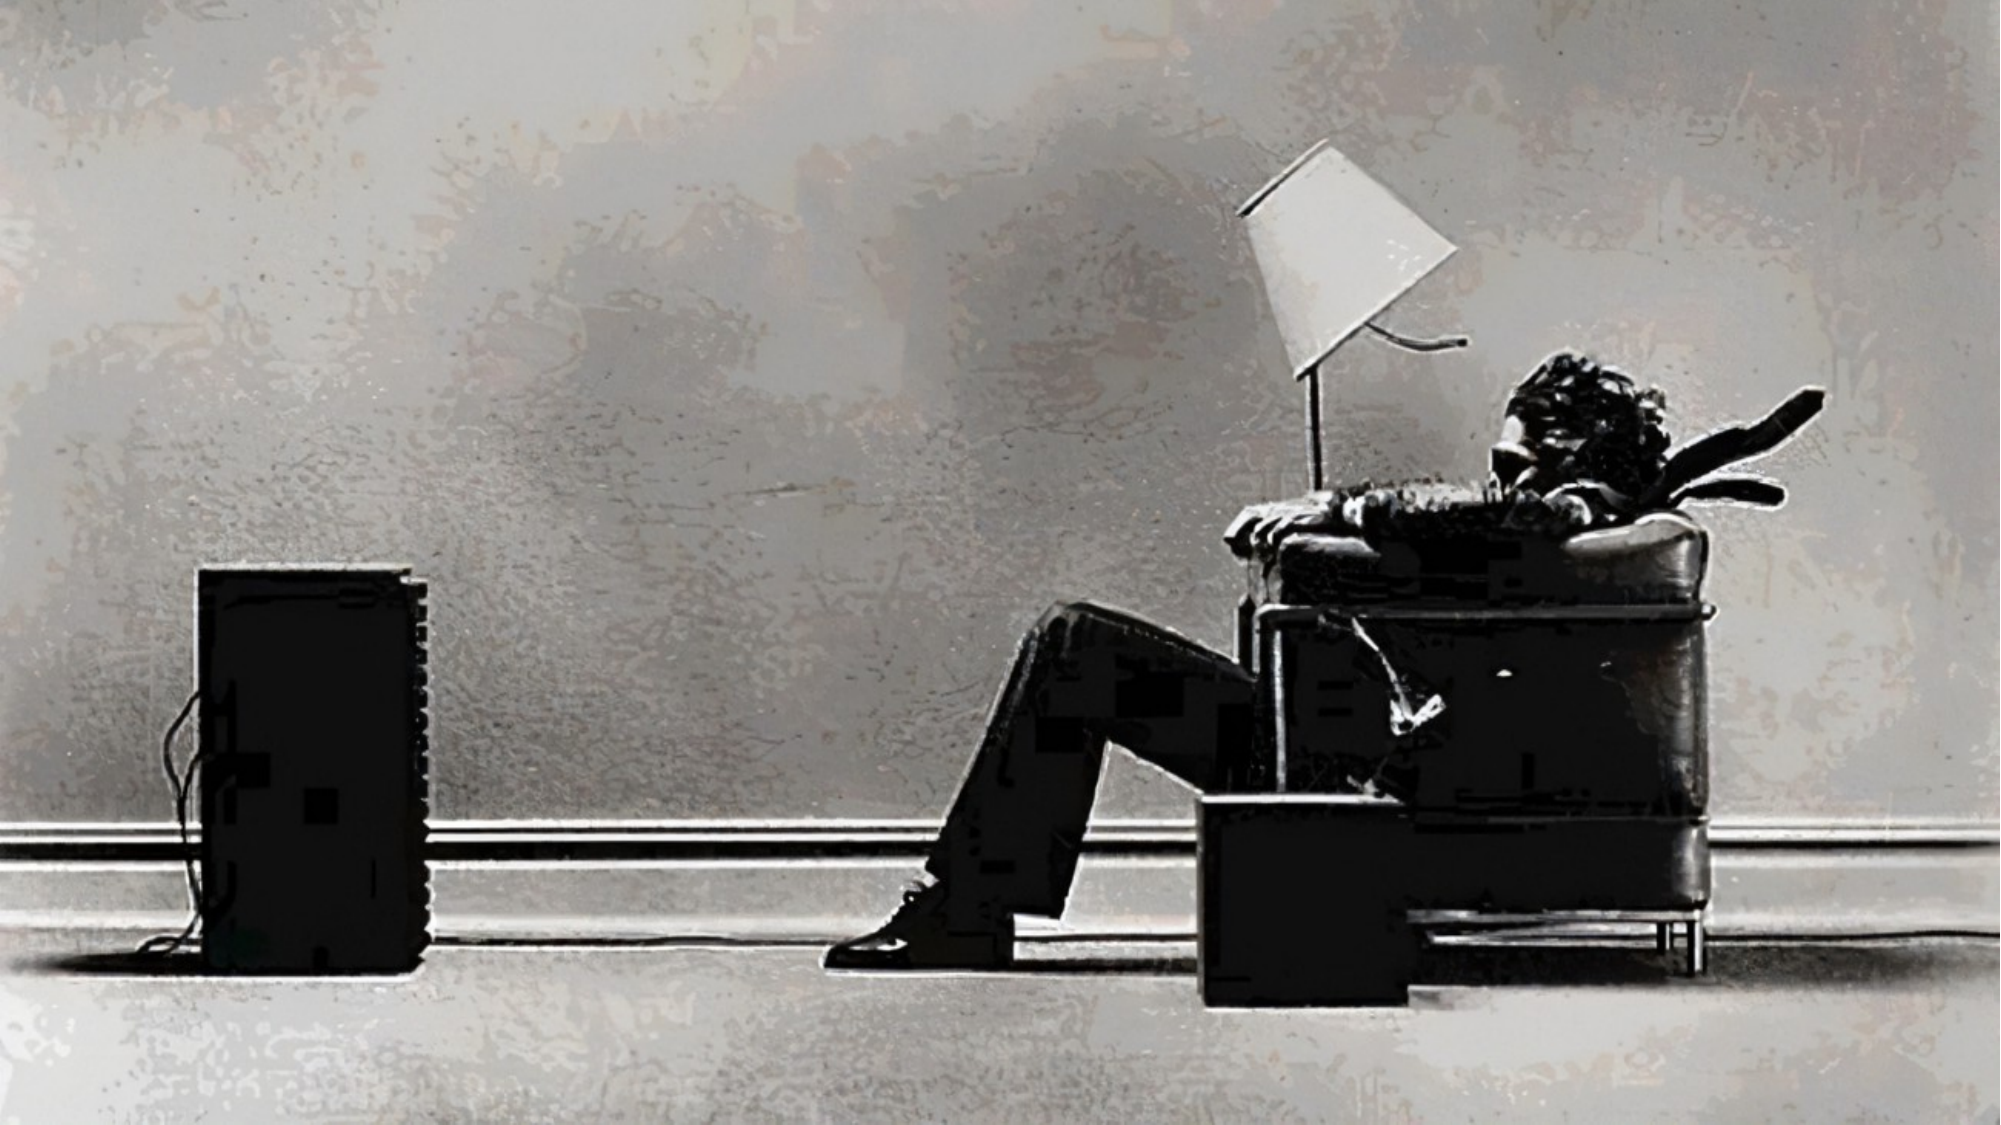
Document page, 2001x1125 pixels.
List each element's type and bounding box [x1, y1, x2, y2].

list [0, 0, 2000, 1125]
